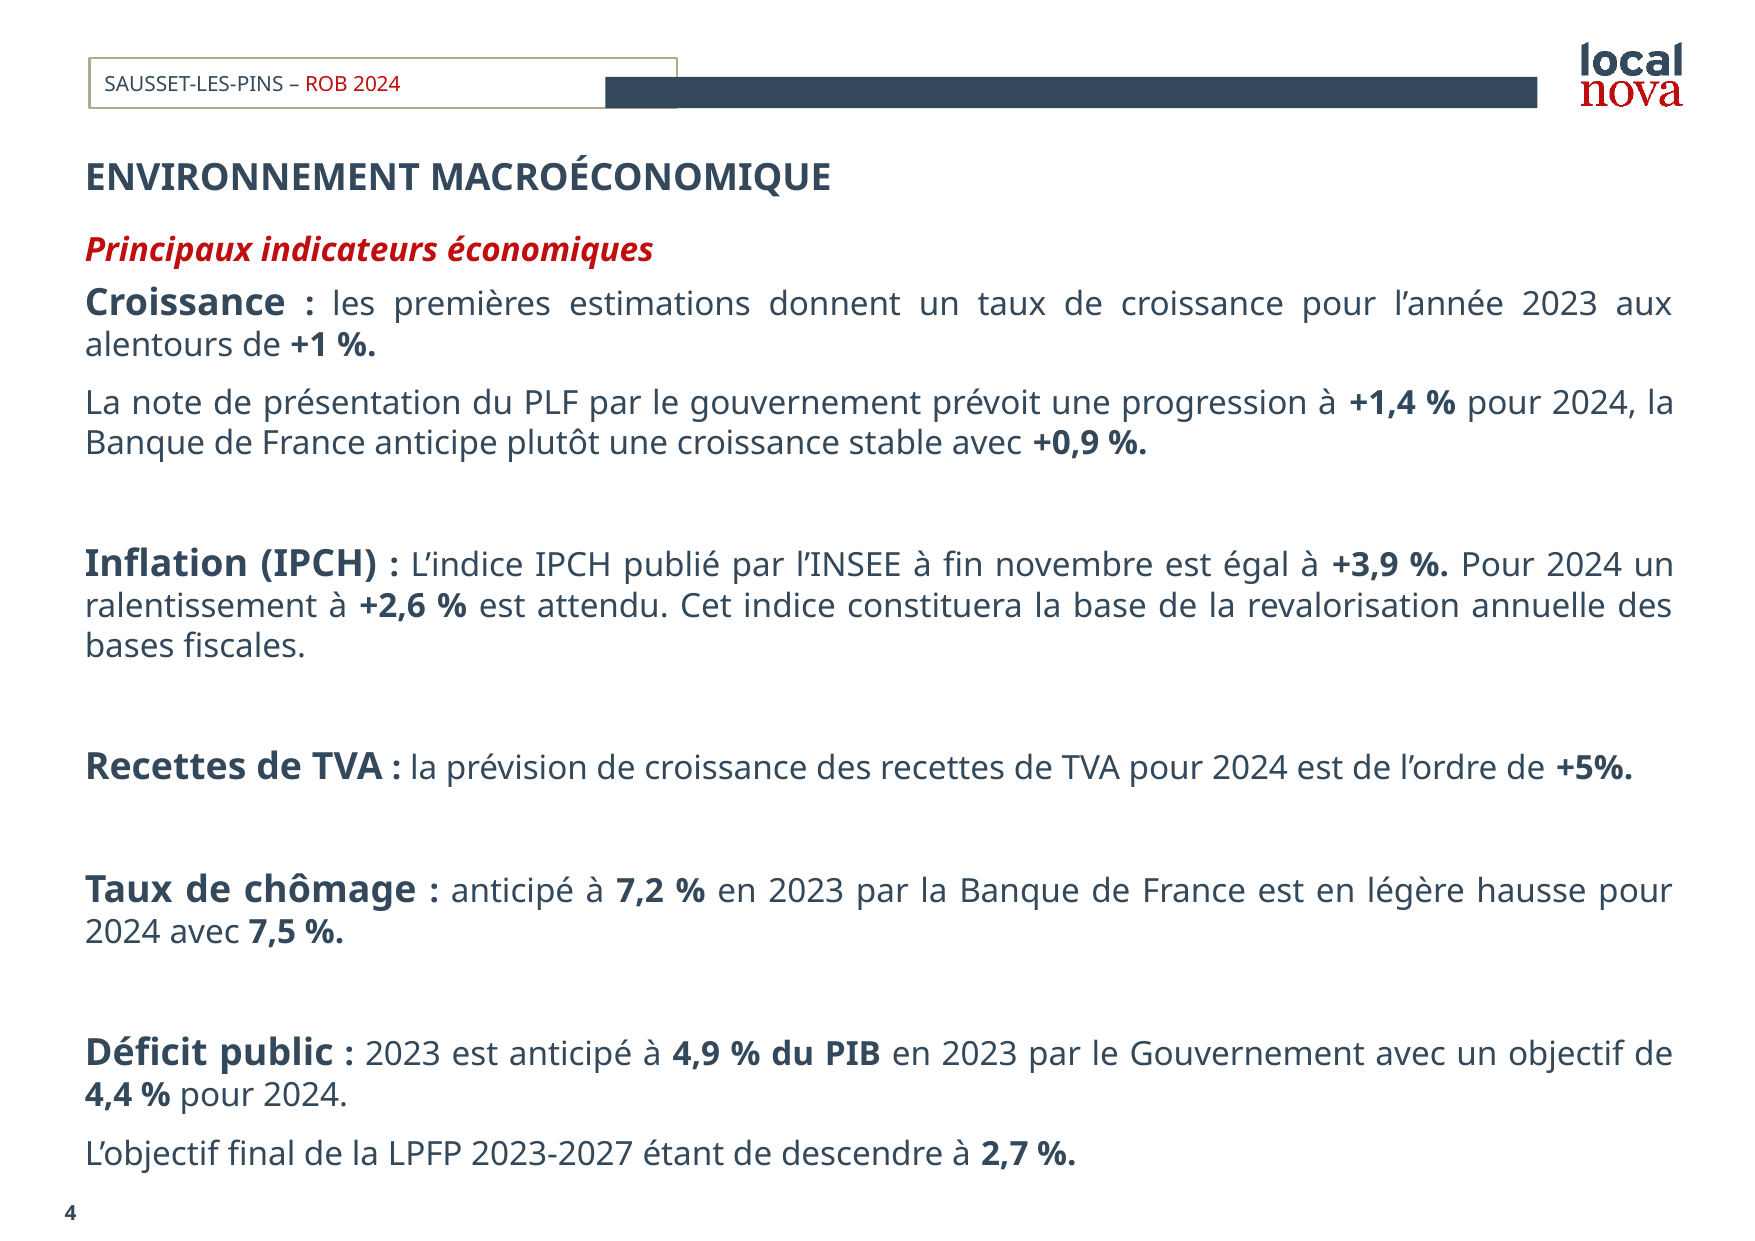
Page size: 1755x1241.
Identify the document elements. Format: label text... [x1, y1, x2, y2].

list Principaux indicateurs économiques [70, 220, 1690, 271]
picture [1573, 19, 1690, 136]
list Croissance : les premières estimations donnent un taux de croissance pour l’année 2023 aux alentours de +1 %. La note de présentation du PLF par le gouvernement prévoit une progression à +1,4 % pour 2024, la Banque de France anticipe plutôt une croissance stable avec +0,9 %. Inflation (IPCH) : L’indice IPCH publié par l’INSEE à fin novembre est égal à +3,9 %. Pour 2024 un ralentissement à +2,6 % est attendu. Cet indice constituera la base de la revalorisation annuelle des bases fiscales. Recettes de TVA : la prévision de croissance des recettes de TVA pour 2024 est de l’ordre de +5%. Taux de chômage : anticipé à 7,2 % en 2023 par la Banque de France est en légère hausse pour 2024 avec 7,5 %. Déficit public : 2023 est anticipé à 4,9 % du PIB en 2023 par le Gouvernement avec un objectif de 4,4 % pour 2024. L’objectif final de la LPFP 2023-2027 étant de descendre à 2,7 %. [70, 271, 1690, 1188]
list ENVIRONNEMENT MACROÉCONOMIQUE [70, 145, 1690, 196]
